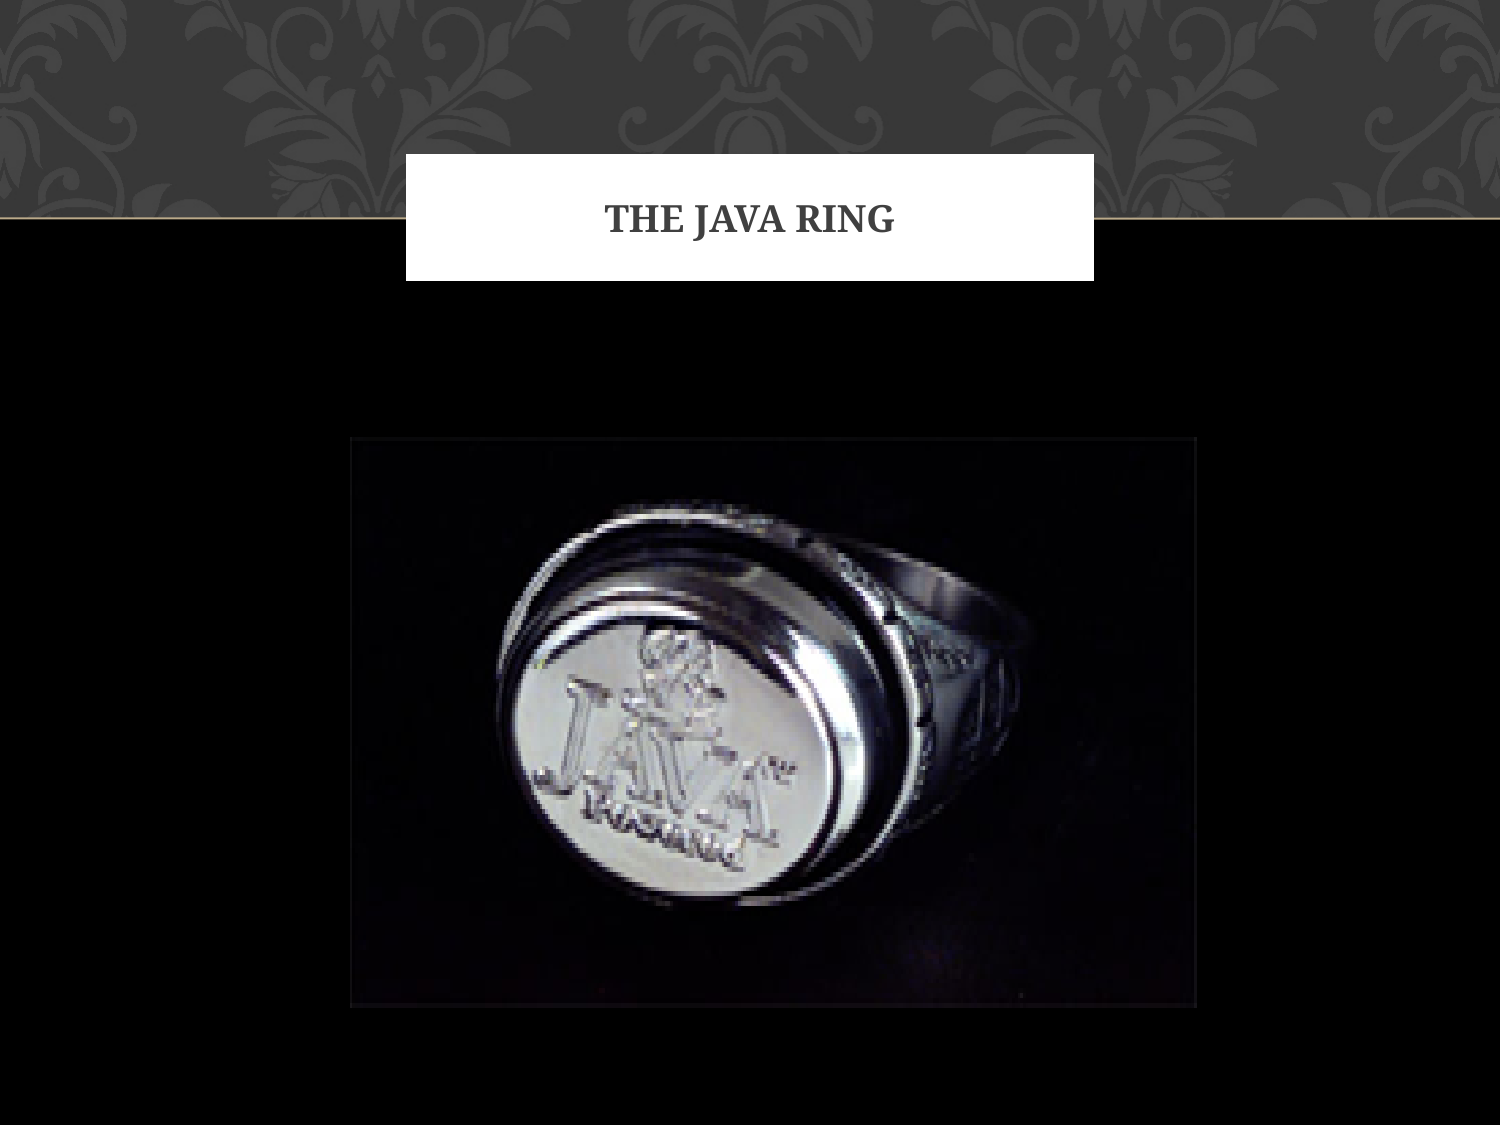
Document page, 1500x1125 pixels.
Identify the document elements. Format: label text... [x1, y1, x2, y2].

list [349, 437, 1201, 1013]
title THE JAVA RING [406, 154, 1094, 281]
